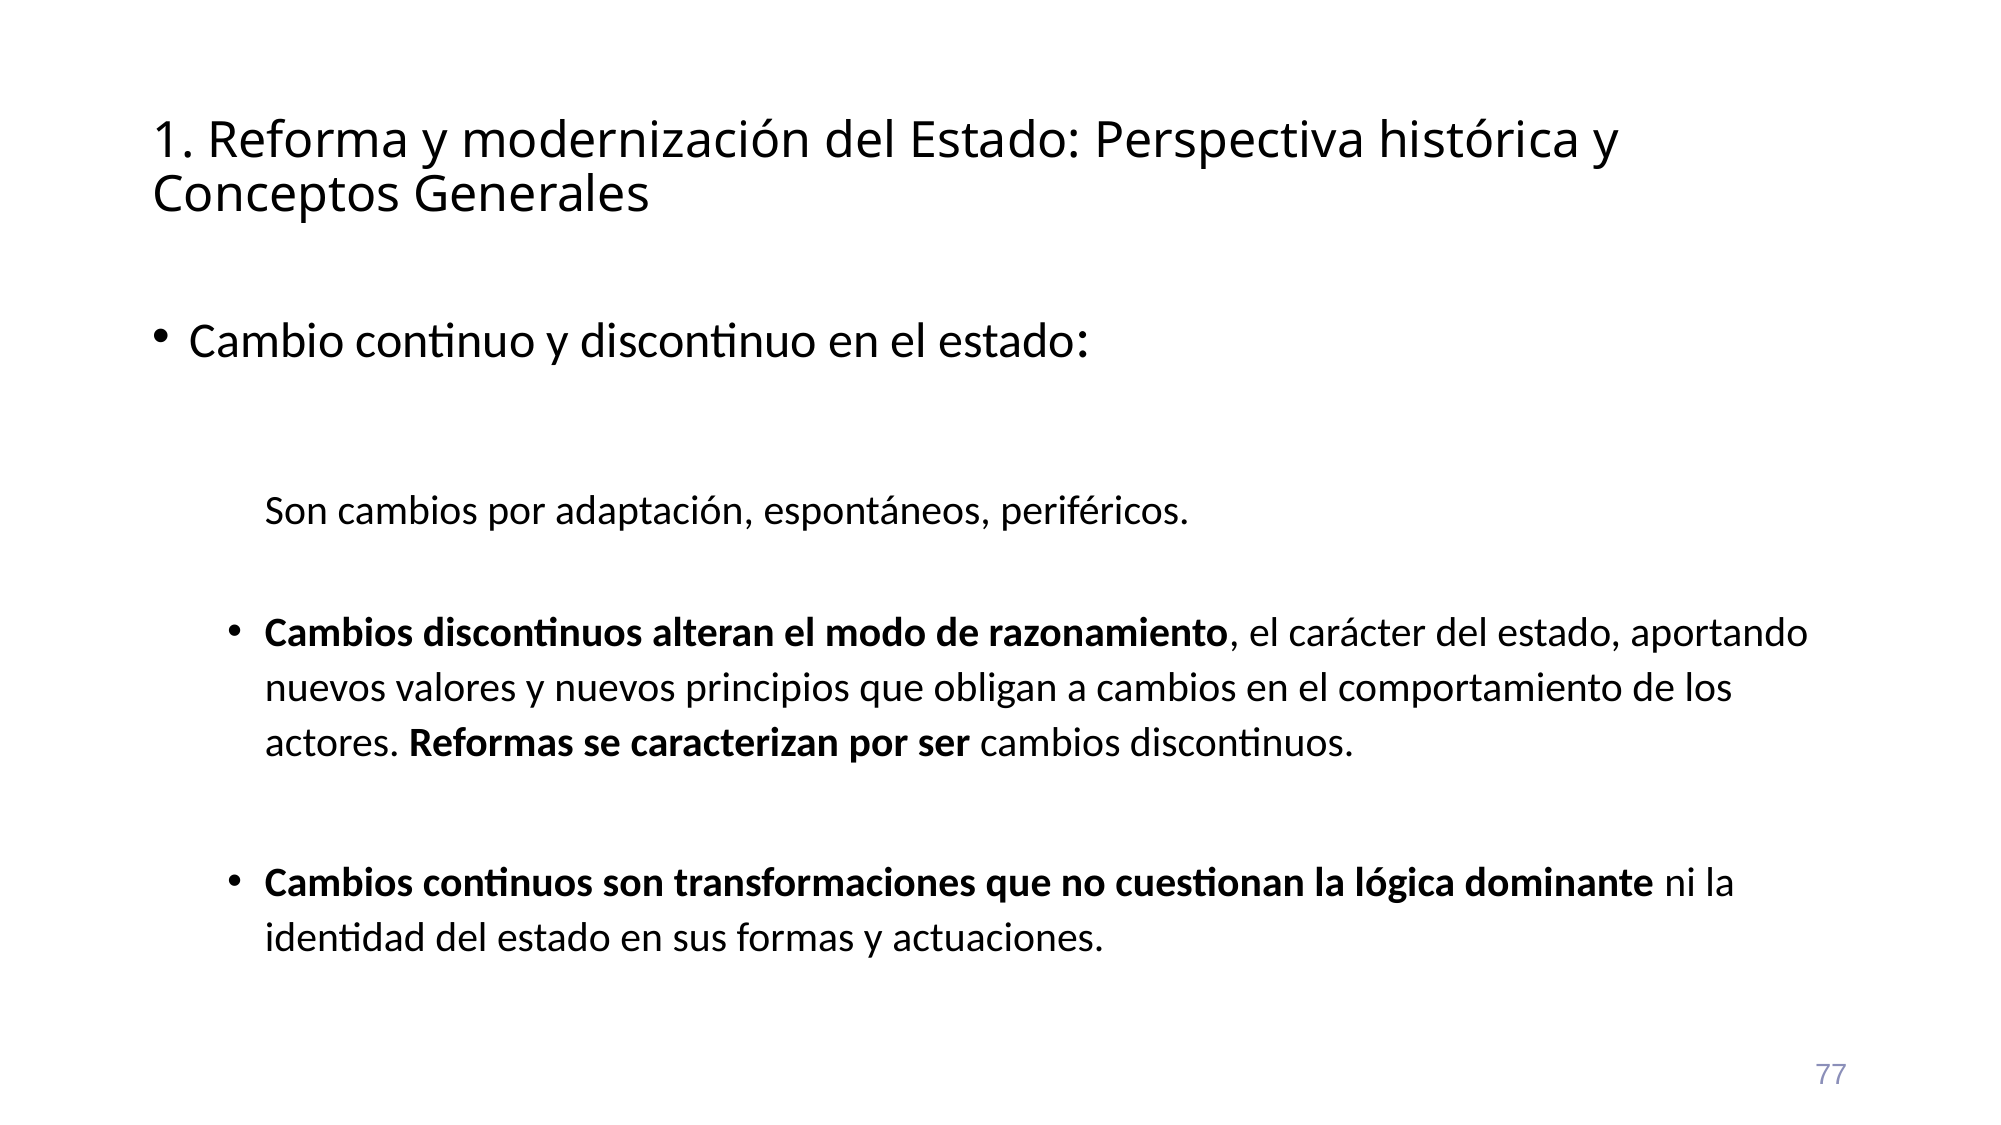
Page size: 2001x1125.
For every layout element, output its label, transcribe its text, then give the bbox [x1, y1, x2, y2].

title 1. Reforma y modernización del Estado: Perspectiva histórica y Conceptos Generales [137, 59, 1863, 278]
slide_number 77 [1412, 1042, 1863, 1103]
list Cambio continuo y discontinuo en el estado: Son cambios por adaptación, espontáneos, periféricos. Cambios discontinuos alteran el modo de razonamiento, el carácter del estado, aportando nuevos valores y nuevos principios que obligan a cambios en el comportamiento de los actores. Reformas se caracterizan por ser cambios discontinuos. Cambios continuos son transformaciones que no cuestionan la lógica dominante ni la identidad del estado en sus formas y actuaciones. [137, 299, 1863, 1014]
